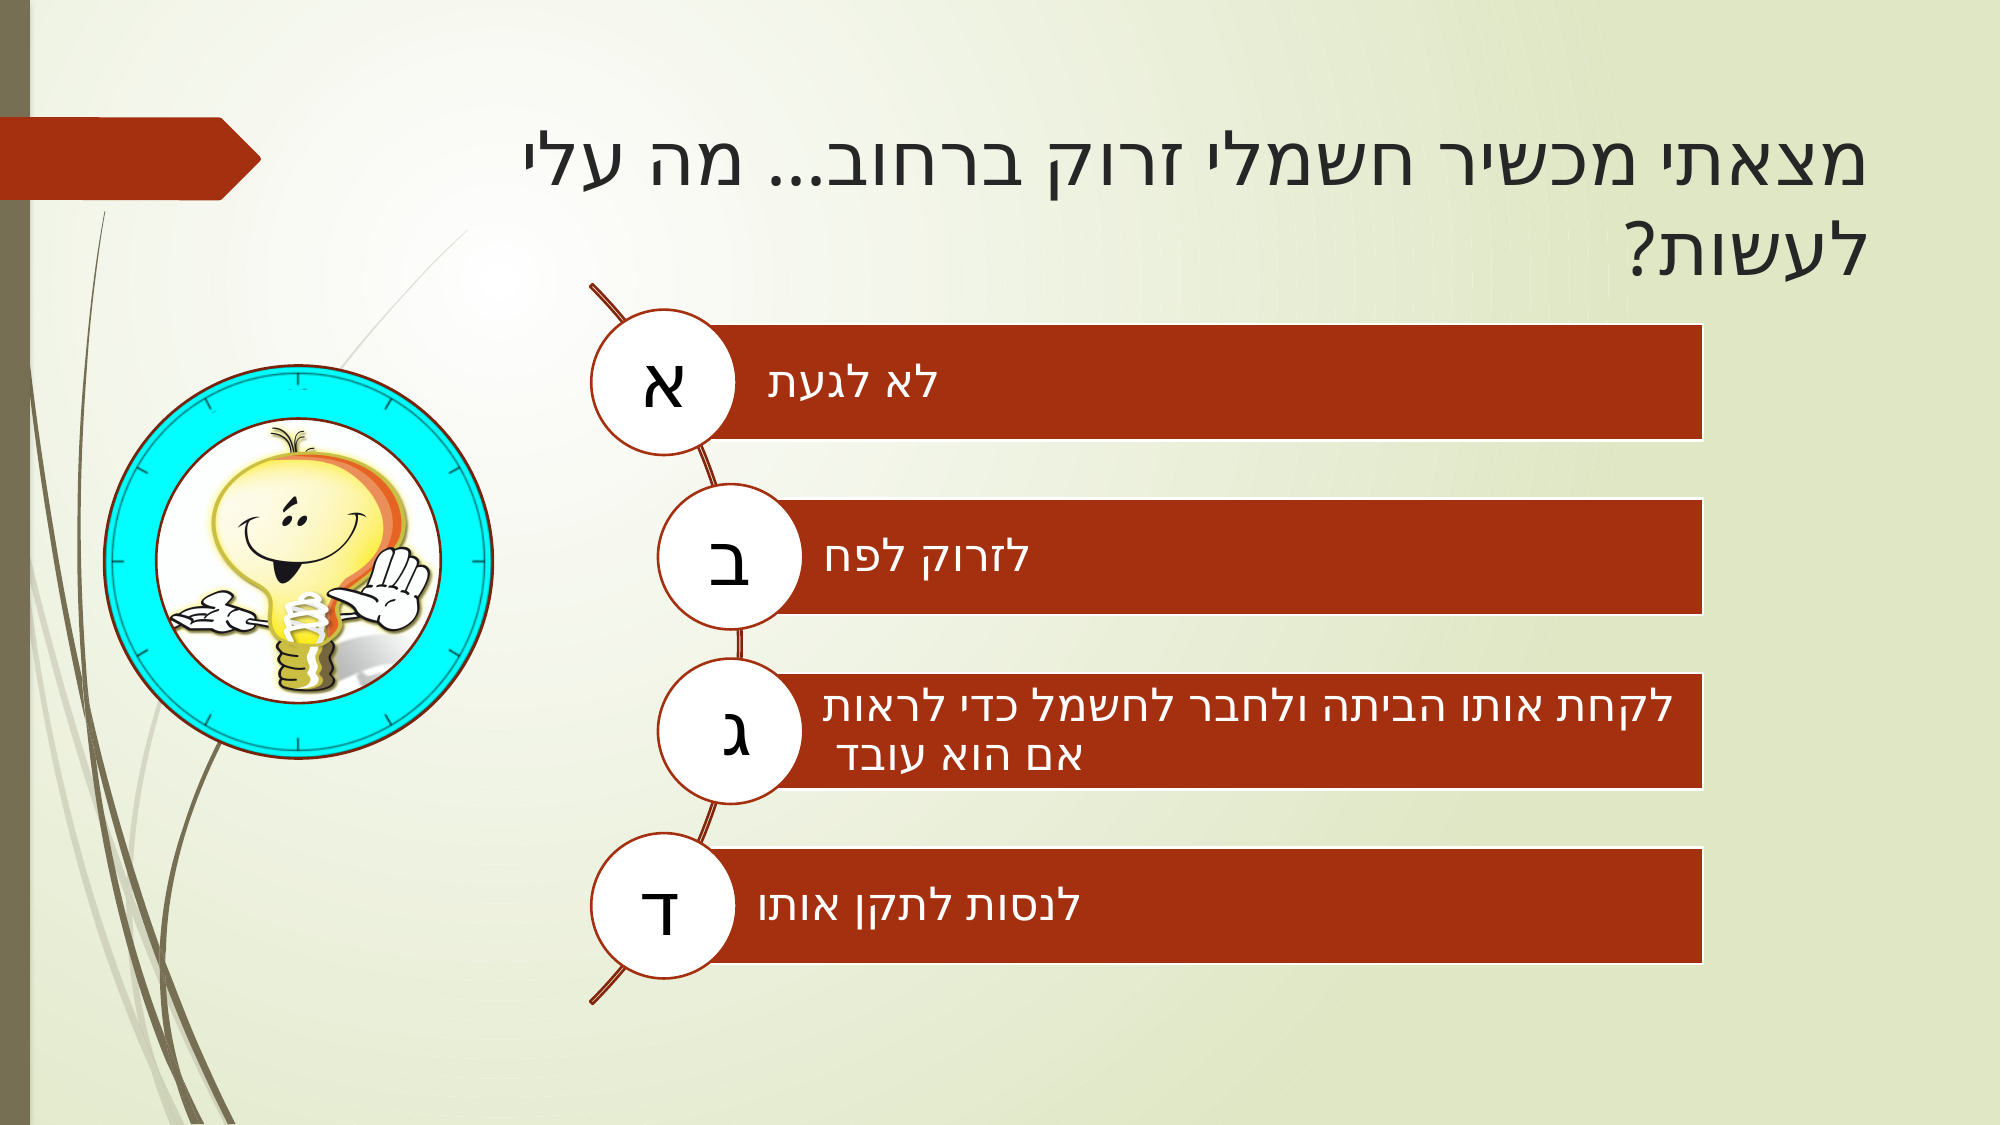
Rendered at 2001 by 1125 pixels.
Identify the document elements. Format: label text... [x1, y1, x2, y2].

title מצאתי מכשיר חשמלי זרוק ברחוב... מה עלי לעשות? [425, 102, 1888, 313]
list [578, 265, 1714, 1023]
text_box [103, 365, 494, 759]
